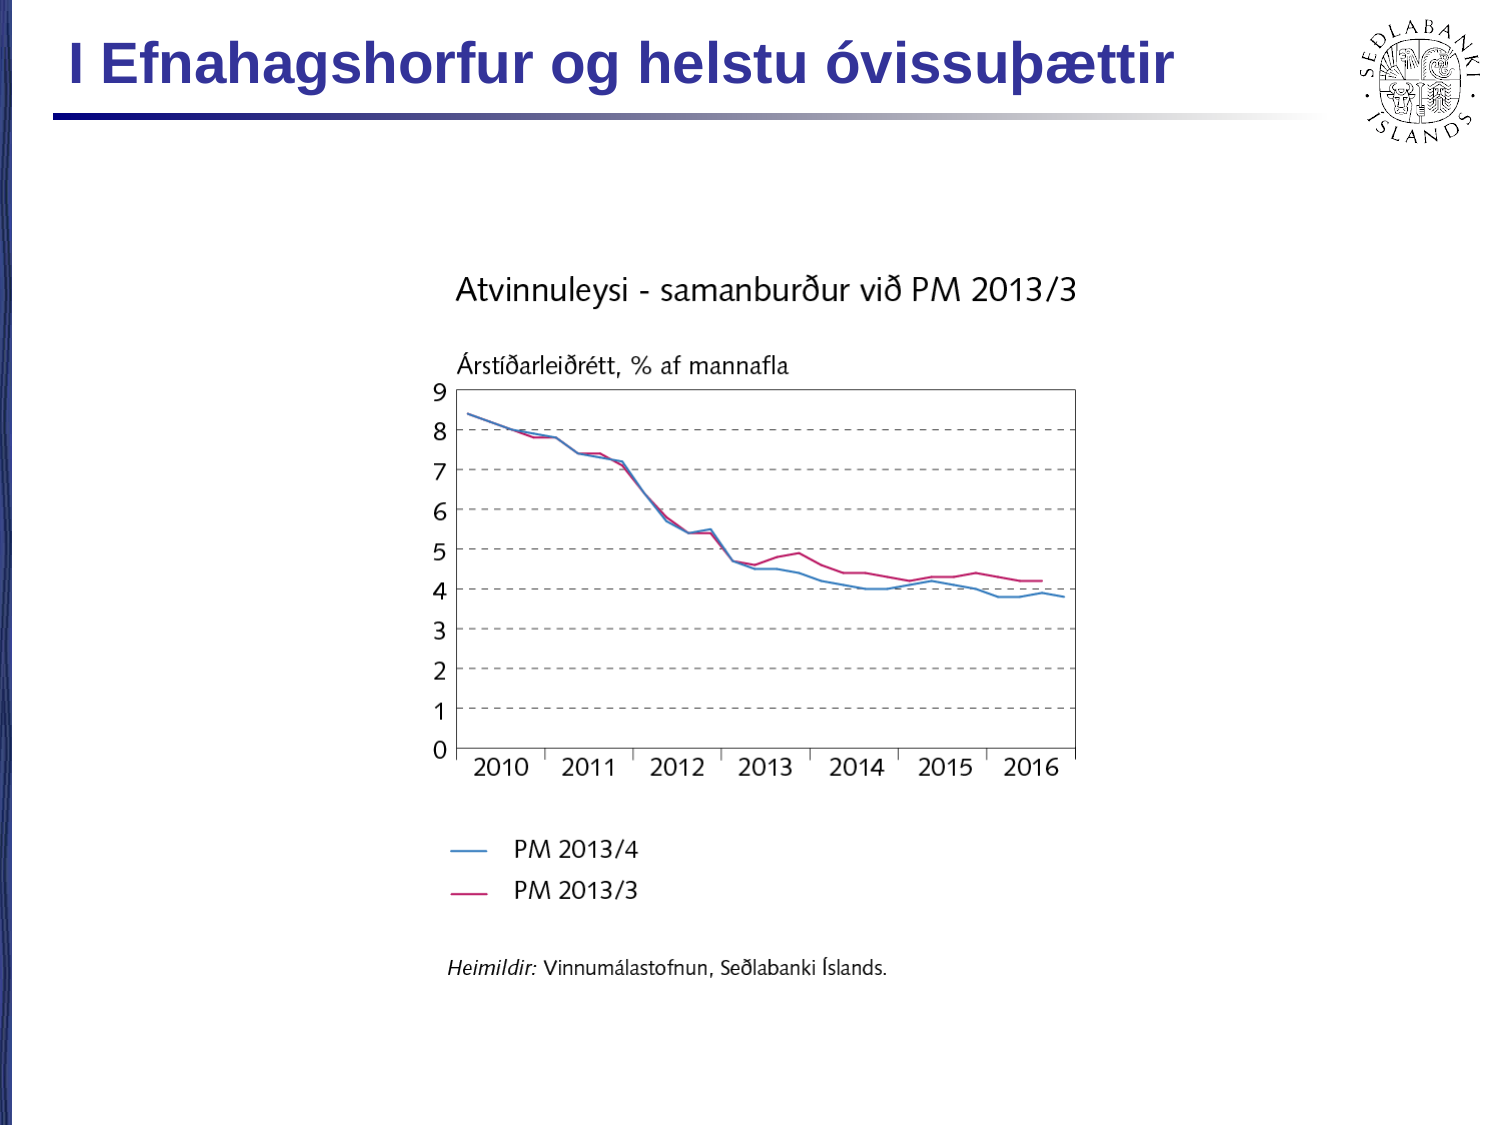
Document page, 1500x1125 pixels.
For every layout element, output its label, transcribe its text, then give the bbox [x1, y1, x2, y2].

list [433, 227, 1079, 980]
picture [1357, 18, 1482, 149]
picture [0, 0, 12, 1125]
title I Efnahagshorfur og helstu óvissuþættir [52, 10, 1330, 111]
